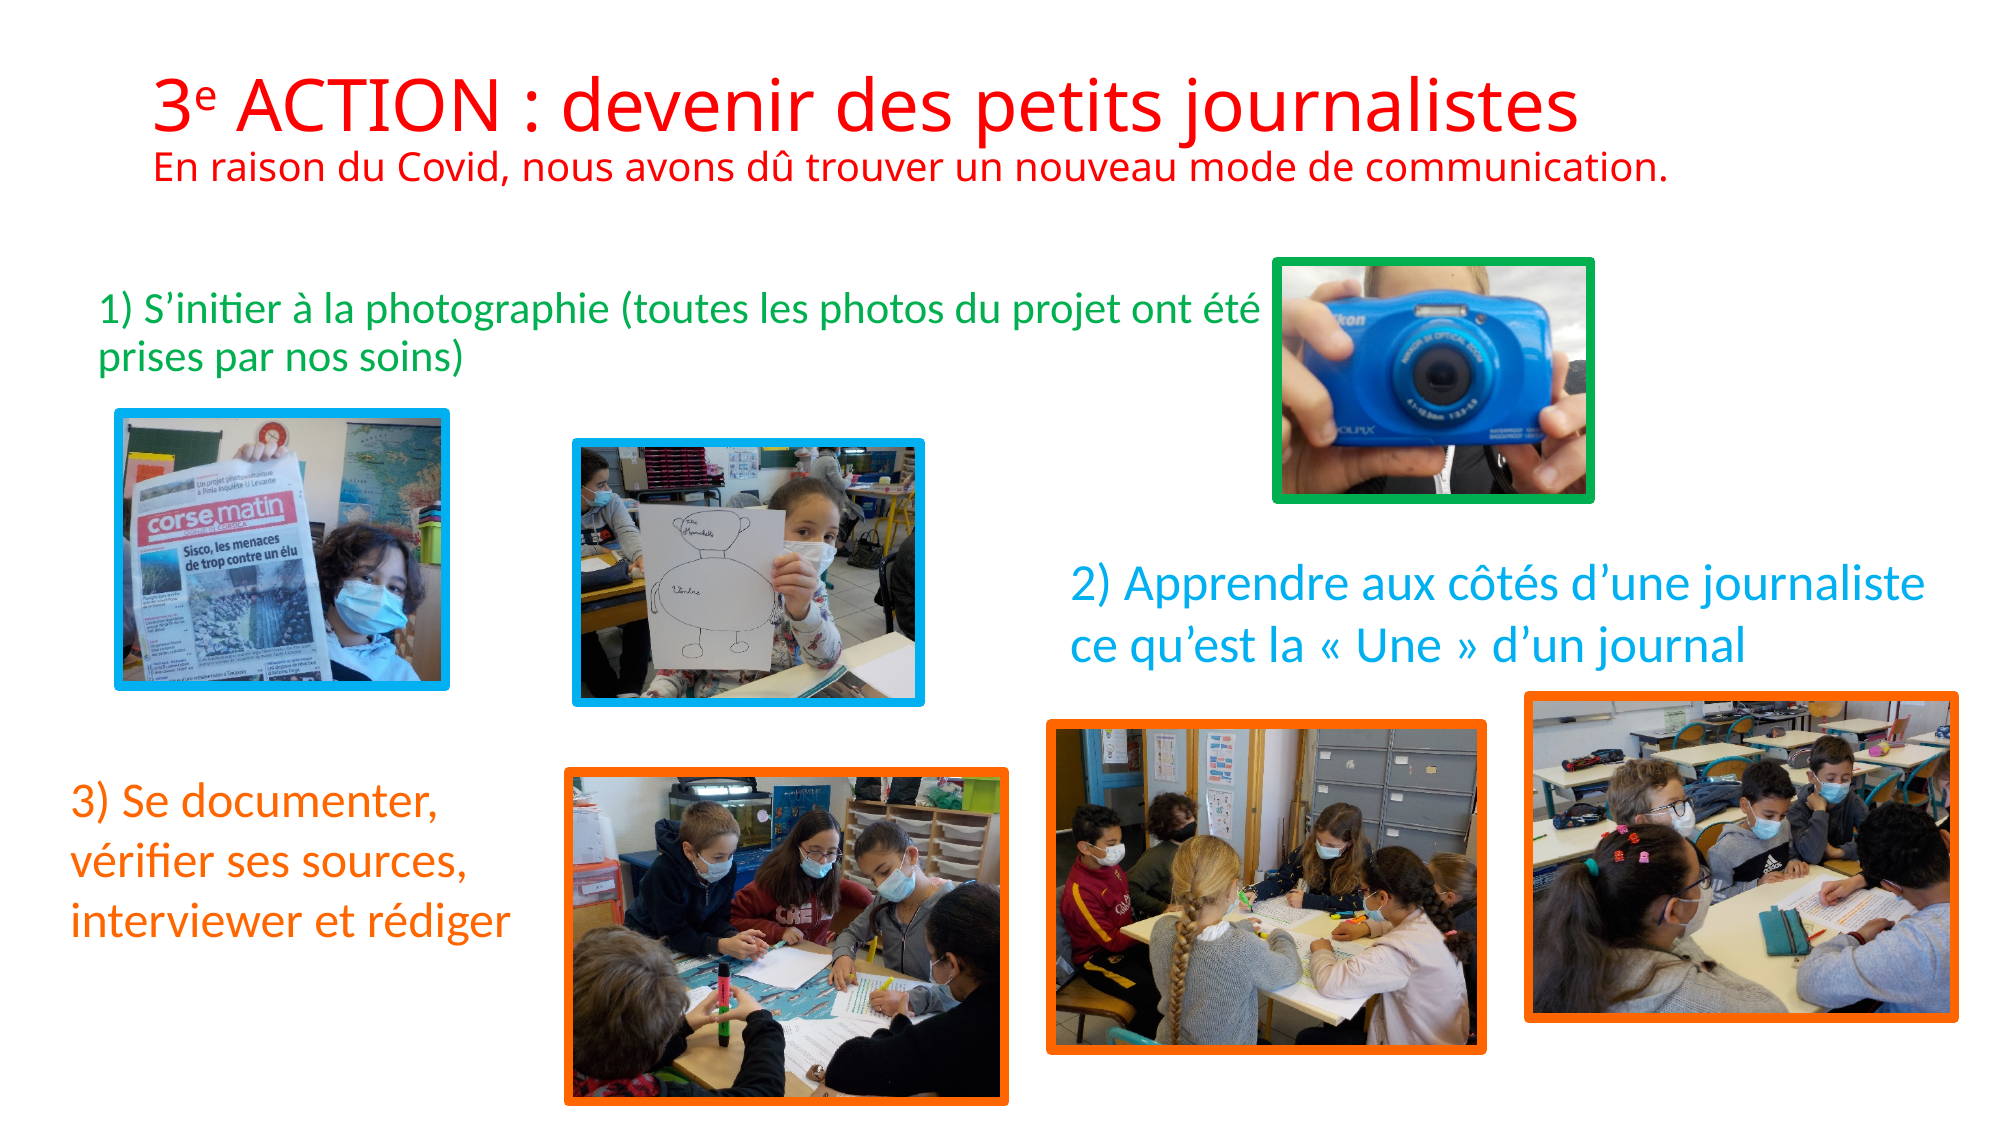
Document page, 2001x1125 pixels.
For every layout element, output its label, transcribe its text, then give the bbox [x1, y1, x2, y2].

picture [582, 448, 914, 697]
title 3e ACTION : devenir des petits journalistes En raison du Covid, nous avons dû trouver un nouveau mode de communication. [137, 59, 1863, 278]
picture [1281, 266, 1587, 495]
picture [572, 776, 1001, 1097]
text_box 3) Se documenter, vérifier ses sources, interviewer et rédiger [55, 760, 599, 956]
list 1) S’initier à la photographie (toutes les photos du projet ont été prises par nos soins) [82, 277, 1272, 390]
text_box 2) Apprendre aux côtés d’une journaliste ce qu’est la « Une » d’un journal [1055, 540, 1981, 681]
picture [1055, 728, 1478, 1046]
picture [1532, 700, 1950, 1014]
picture [124, 419, 440, 680]
